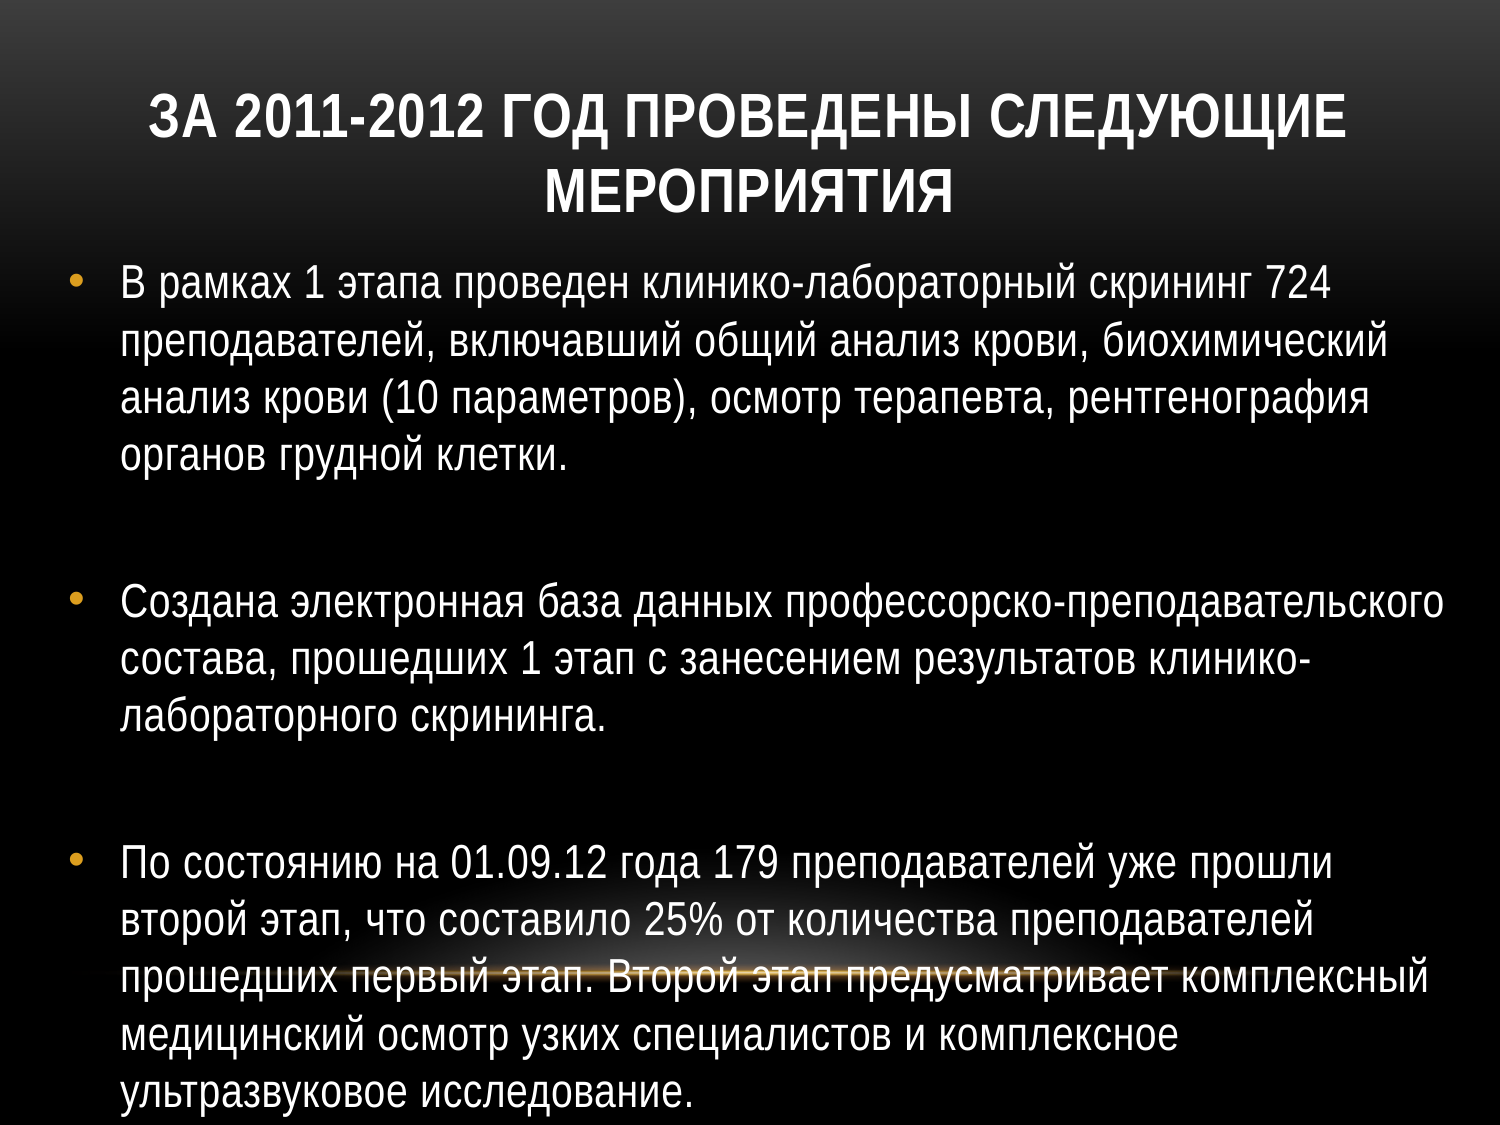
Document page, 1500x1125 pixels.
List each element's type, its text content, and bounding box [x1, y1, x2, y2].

list В рамках 1 этапа проведен клинико-лабораторный скрининг 724 преподавателей, включавший общий анализ крови, биохимический анализ крови (10 параметров), осмотр терапевта, рентгенография органов грудной клетки. Создана электронная база данных профессорско-преподавательского состава, прошедших 1 этап с занесением результатов клинико-лабораторного скрининга. По состоянию на 01.09.12 года 179 преподавателей уже прошли второй этап, что составило 25% от количества преподавателей прошедших первый этап. Второй этап предусматривает комплексный медицинский осмотр узких специалистов и комплексное ультразвуковое исследование. [53, 243, 1471, 1125]
picture [0, 0, 1500, 1125]
title За 2011-2012 год проведены следующие мероприятия [99, 45, 1400, 233]
